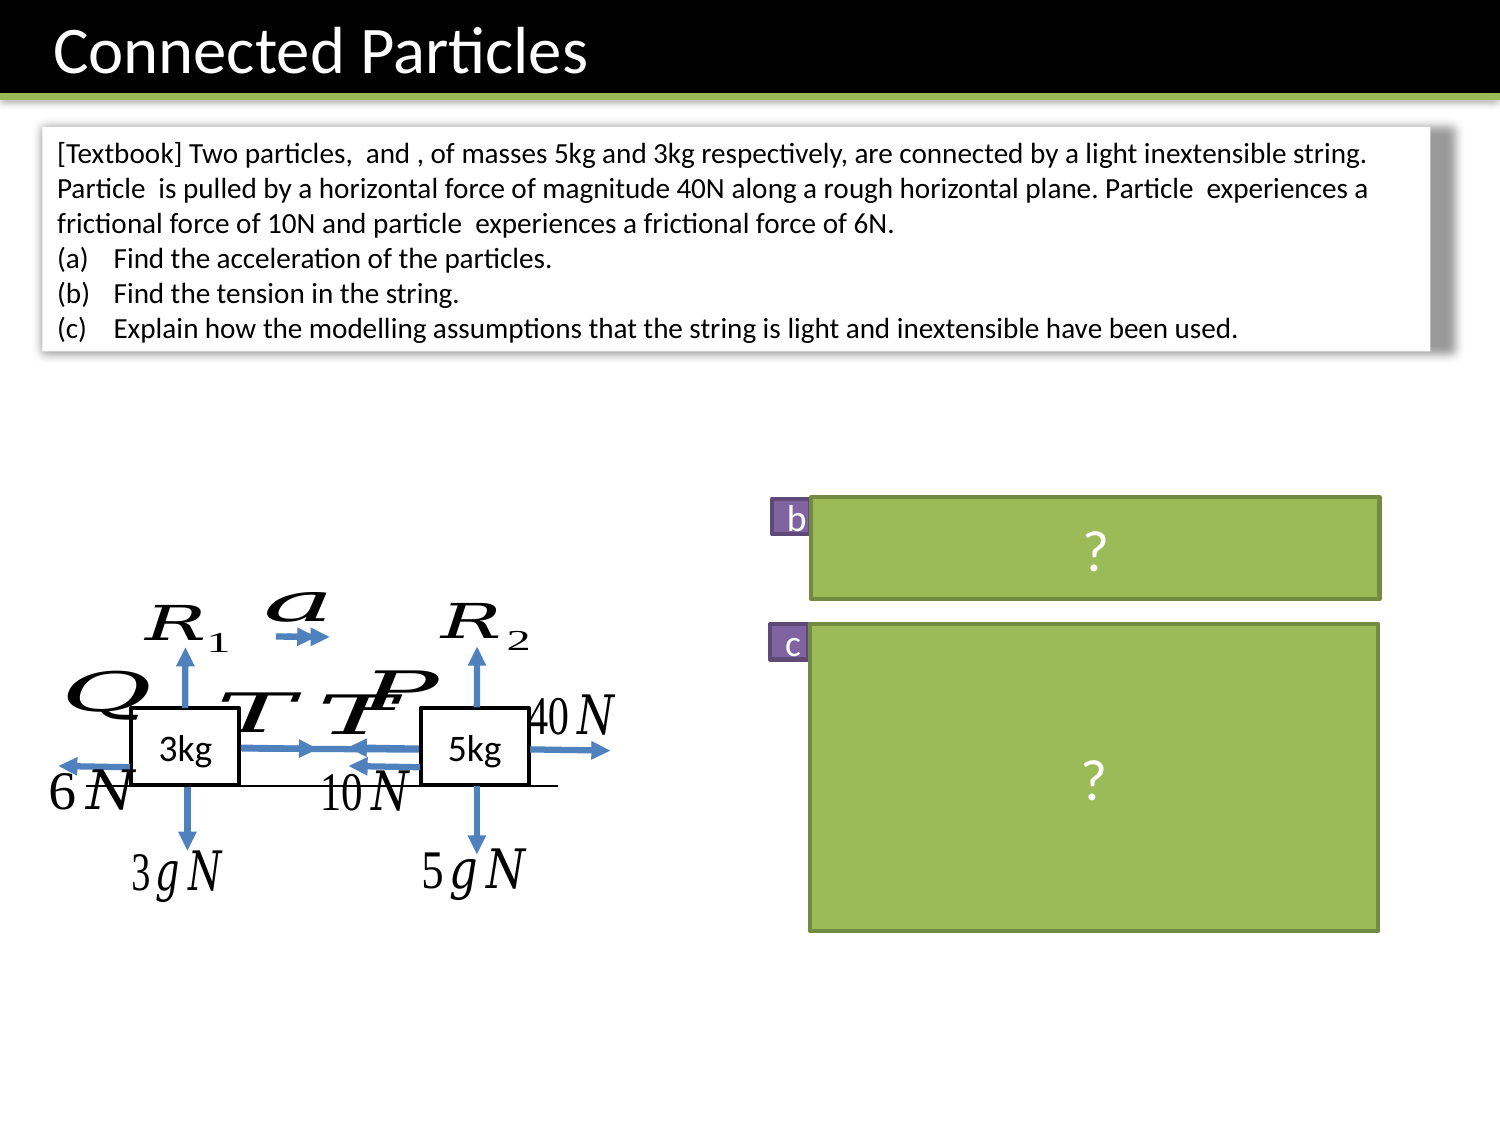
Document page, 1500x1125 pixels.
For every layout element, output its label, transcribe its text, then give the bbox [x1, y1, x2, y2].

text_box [0, 0, 1500, 99]
text_box b [770, 497, 809, 536]
text_box ? [809, 495, 1382, 601]
text_box c [768, 622, 808, 662]
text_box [48, 573, 618, 904]
text_box ? [808, 622, 1380, 933]
